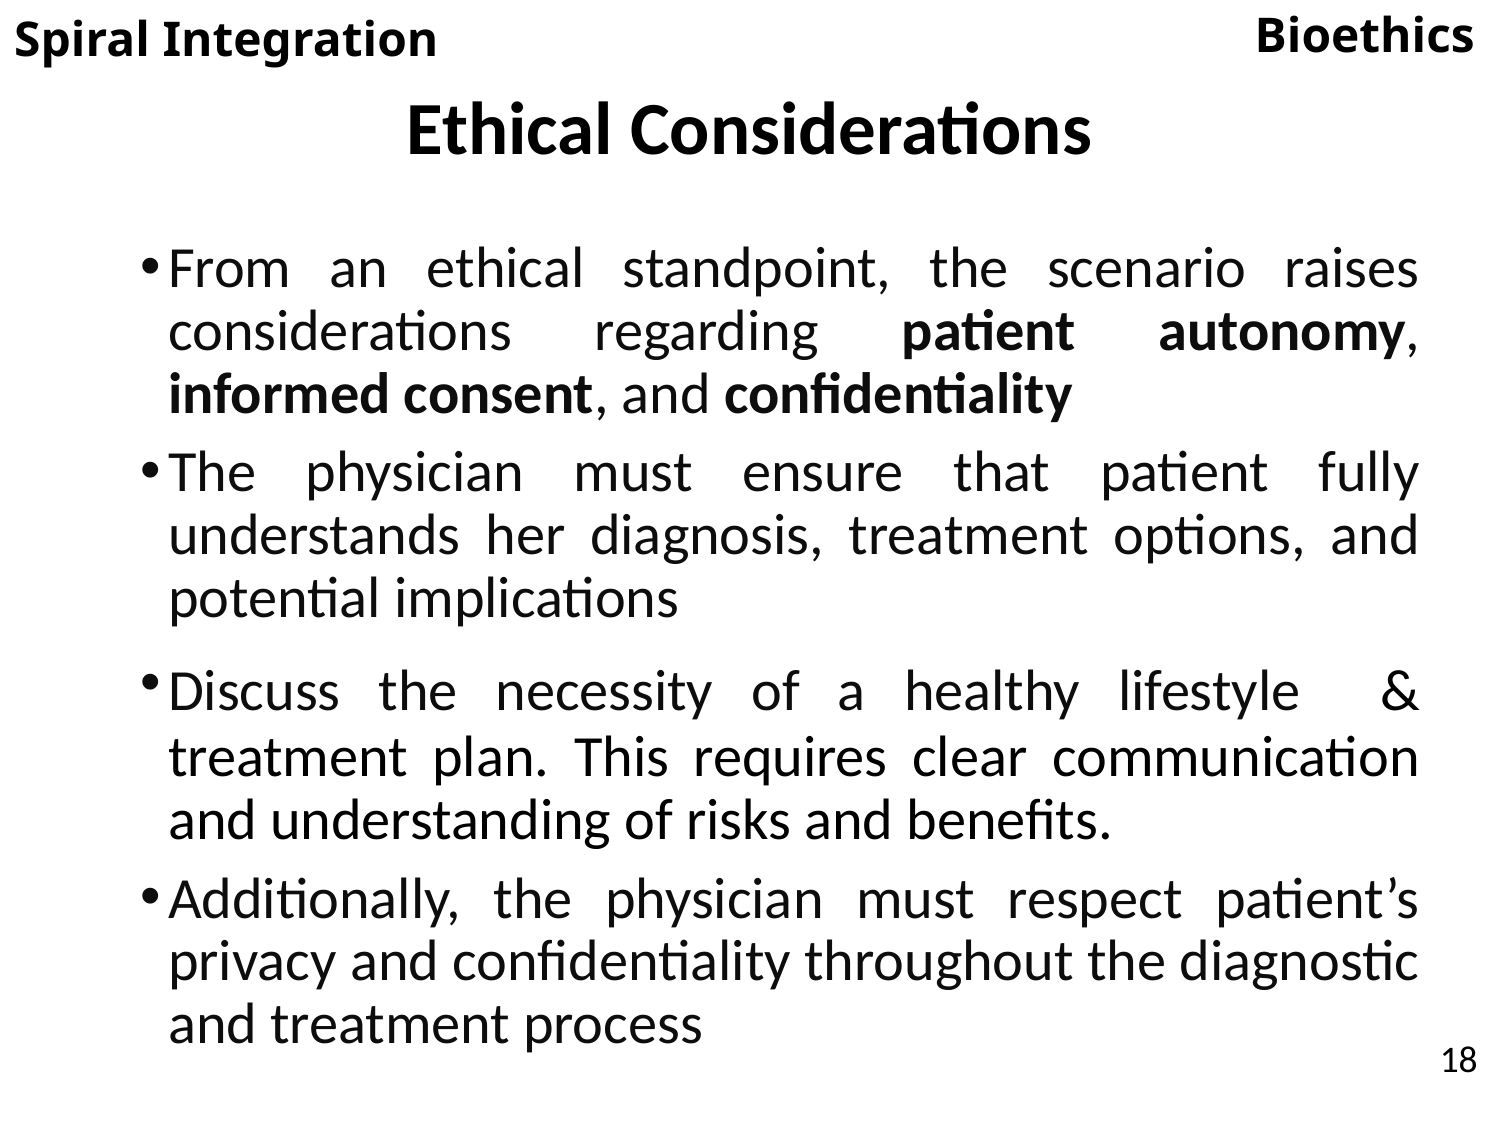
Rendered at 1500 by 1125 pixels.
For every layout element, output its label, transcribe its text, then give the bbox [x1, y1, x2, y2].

text_box Bioethics [1228, 0, 1500, 75]
text_box From an ethical standpoint, the scenario raises considerations regarding patient autonomy, informed consent, and confidentiality The physician must ensure that patient fully understands her diagnosis, treatment options, and potential implications Discuss the necessity of a healthy lifestyle & treatment plan. This requires clear communication and understanding of risks and benefits. Additionally, the physician must respect patient’s privacy and confidentiality throughout the diagnostic and treatment process [125, 229, 1436, 1071]
slide_number 18 [1425, 1027, 1500, 1088]
text_box Spiral Integration [3, 3, 450, 79]
text_box Ethical Considerations [37, 59, 1463, 200]
